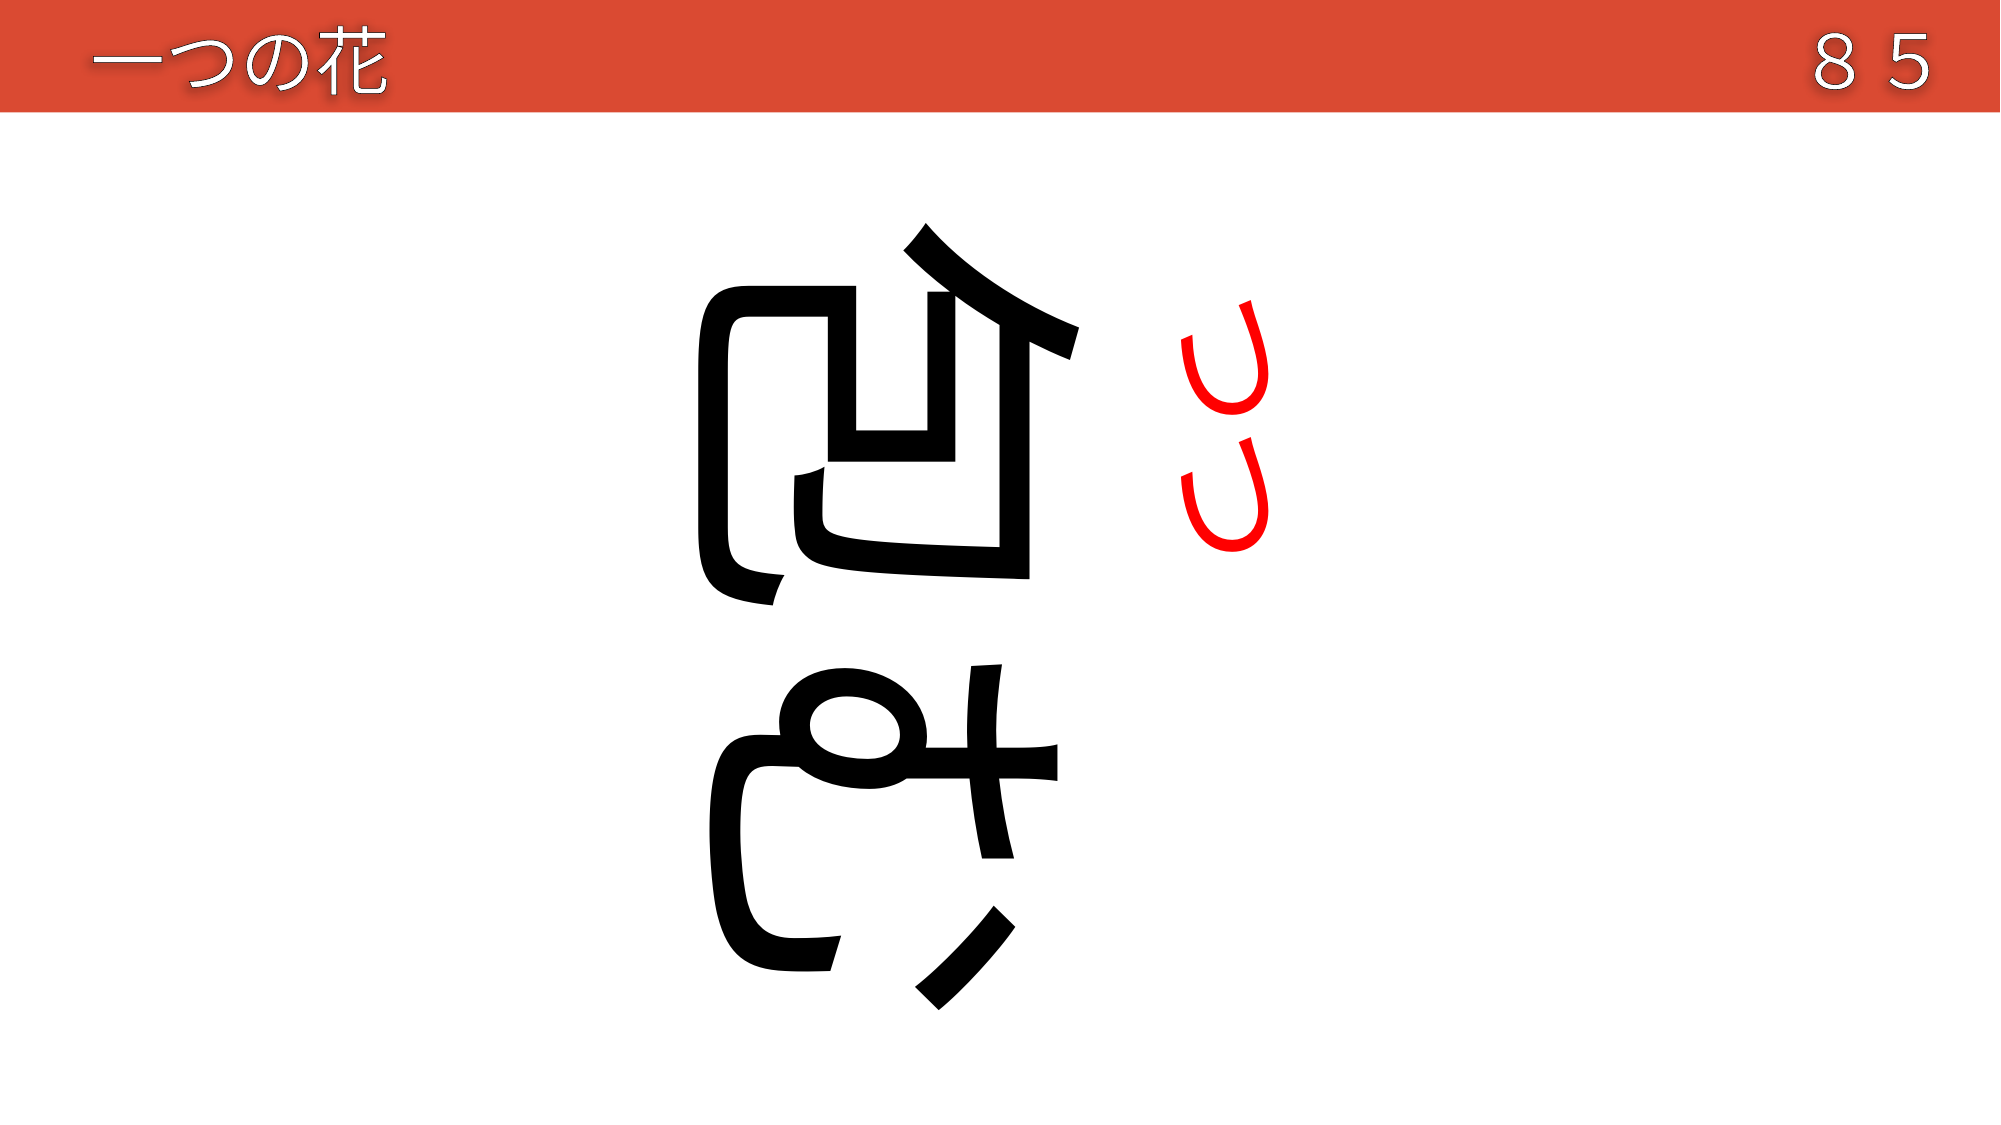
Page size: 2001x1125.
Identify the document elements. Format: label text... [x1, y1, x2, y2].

text_box ８５ [1782, 6, 1963, 112]
text_box 一つの花 [75, 6, 1020, 112]
text_box 包む [616, 195, 1152, 1125]
text_box [0, 0, 2000, 113]
text_box つつ [1152, 275, 1325, 569]
